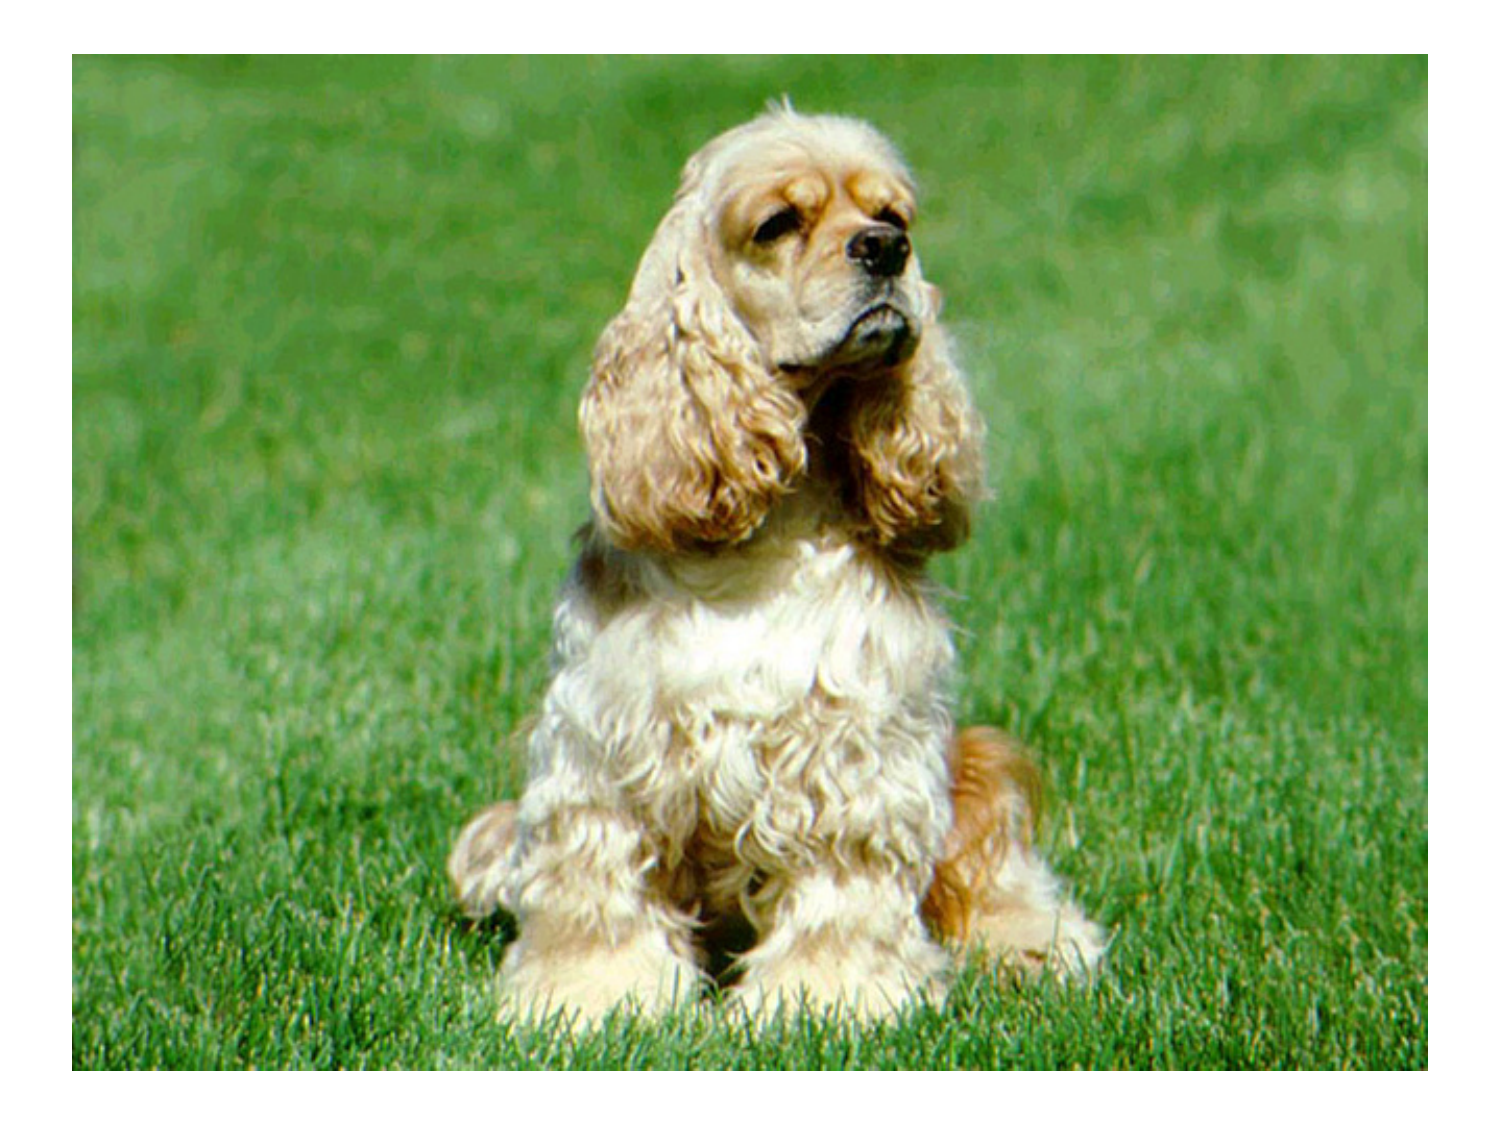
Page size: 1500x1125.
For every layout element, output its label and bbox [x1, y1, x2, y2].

picture [72, 53, 1428, 1071]
